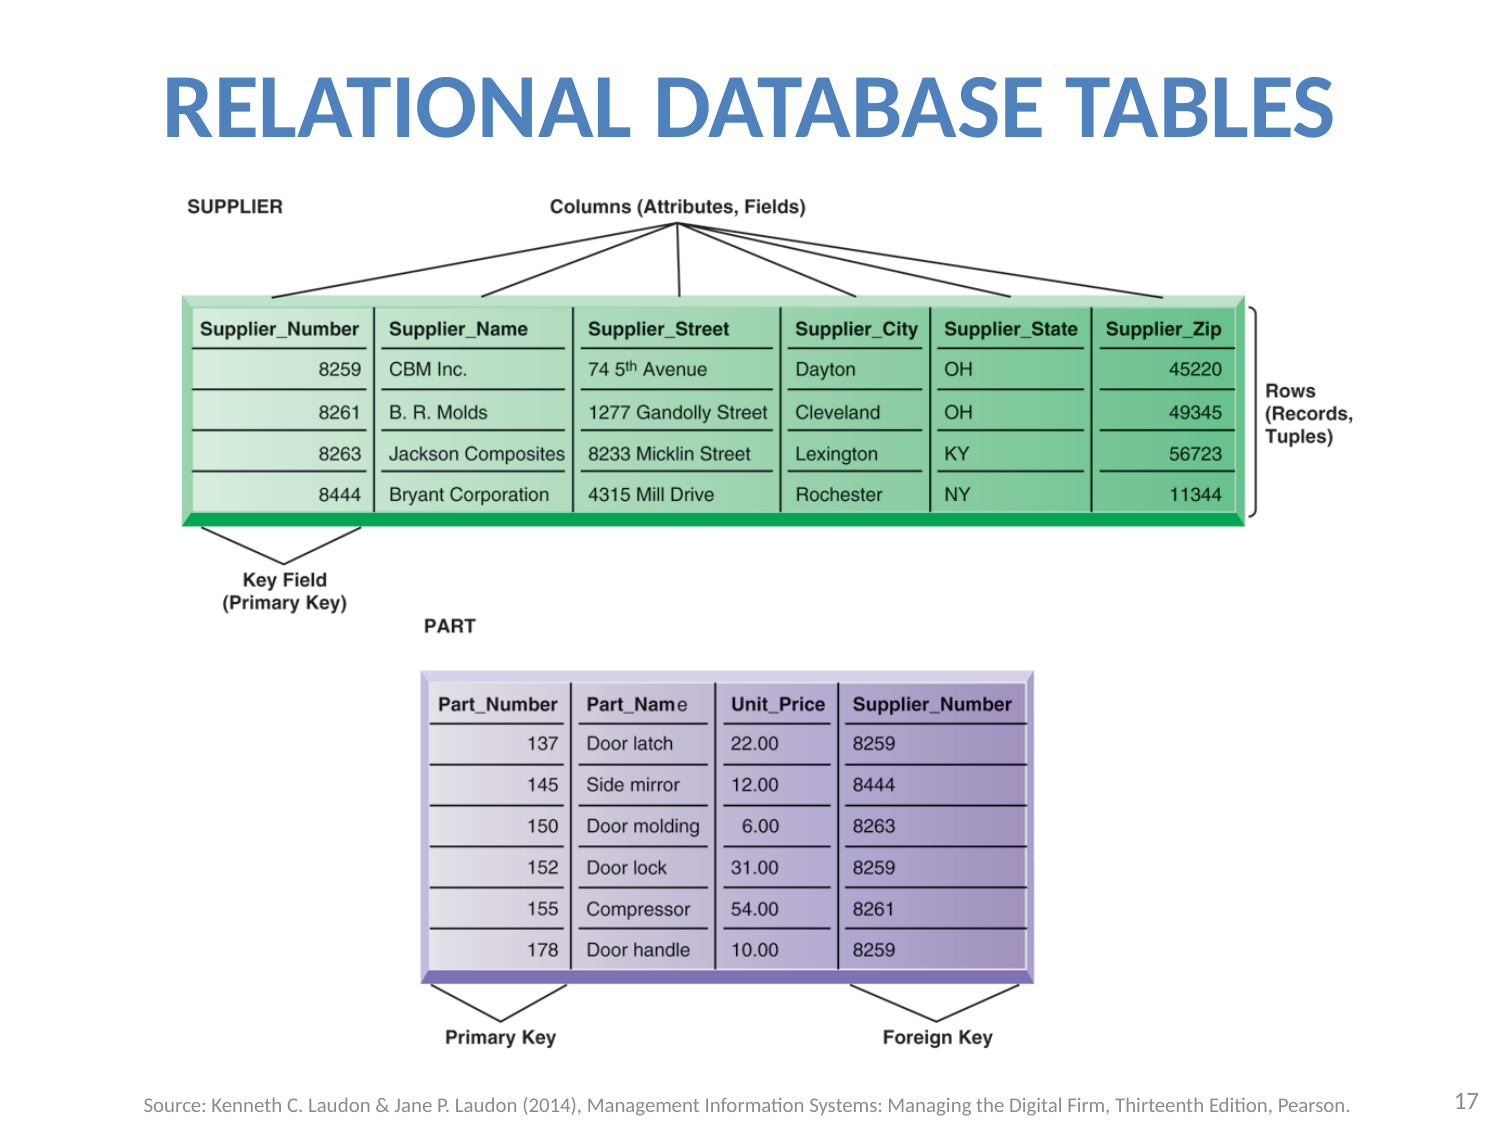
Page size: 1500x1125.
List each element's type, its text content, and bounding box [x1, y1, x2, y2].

slide_number 17 [1144, 1069, 1495, 1125]
footer Source: Kenneth C. Laudon & Jane P. Laudon (2014), Management Information Systems: Managing the Digital Firm, Thirteenth Edition, Pearson. [106, 1082, 1394, 1125]
title RELATIONAL DATABASE TABLES [75, 31, 1425, 171]
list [170, 184, 1365, 1059]
